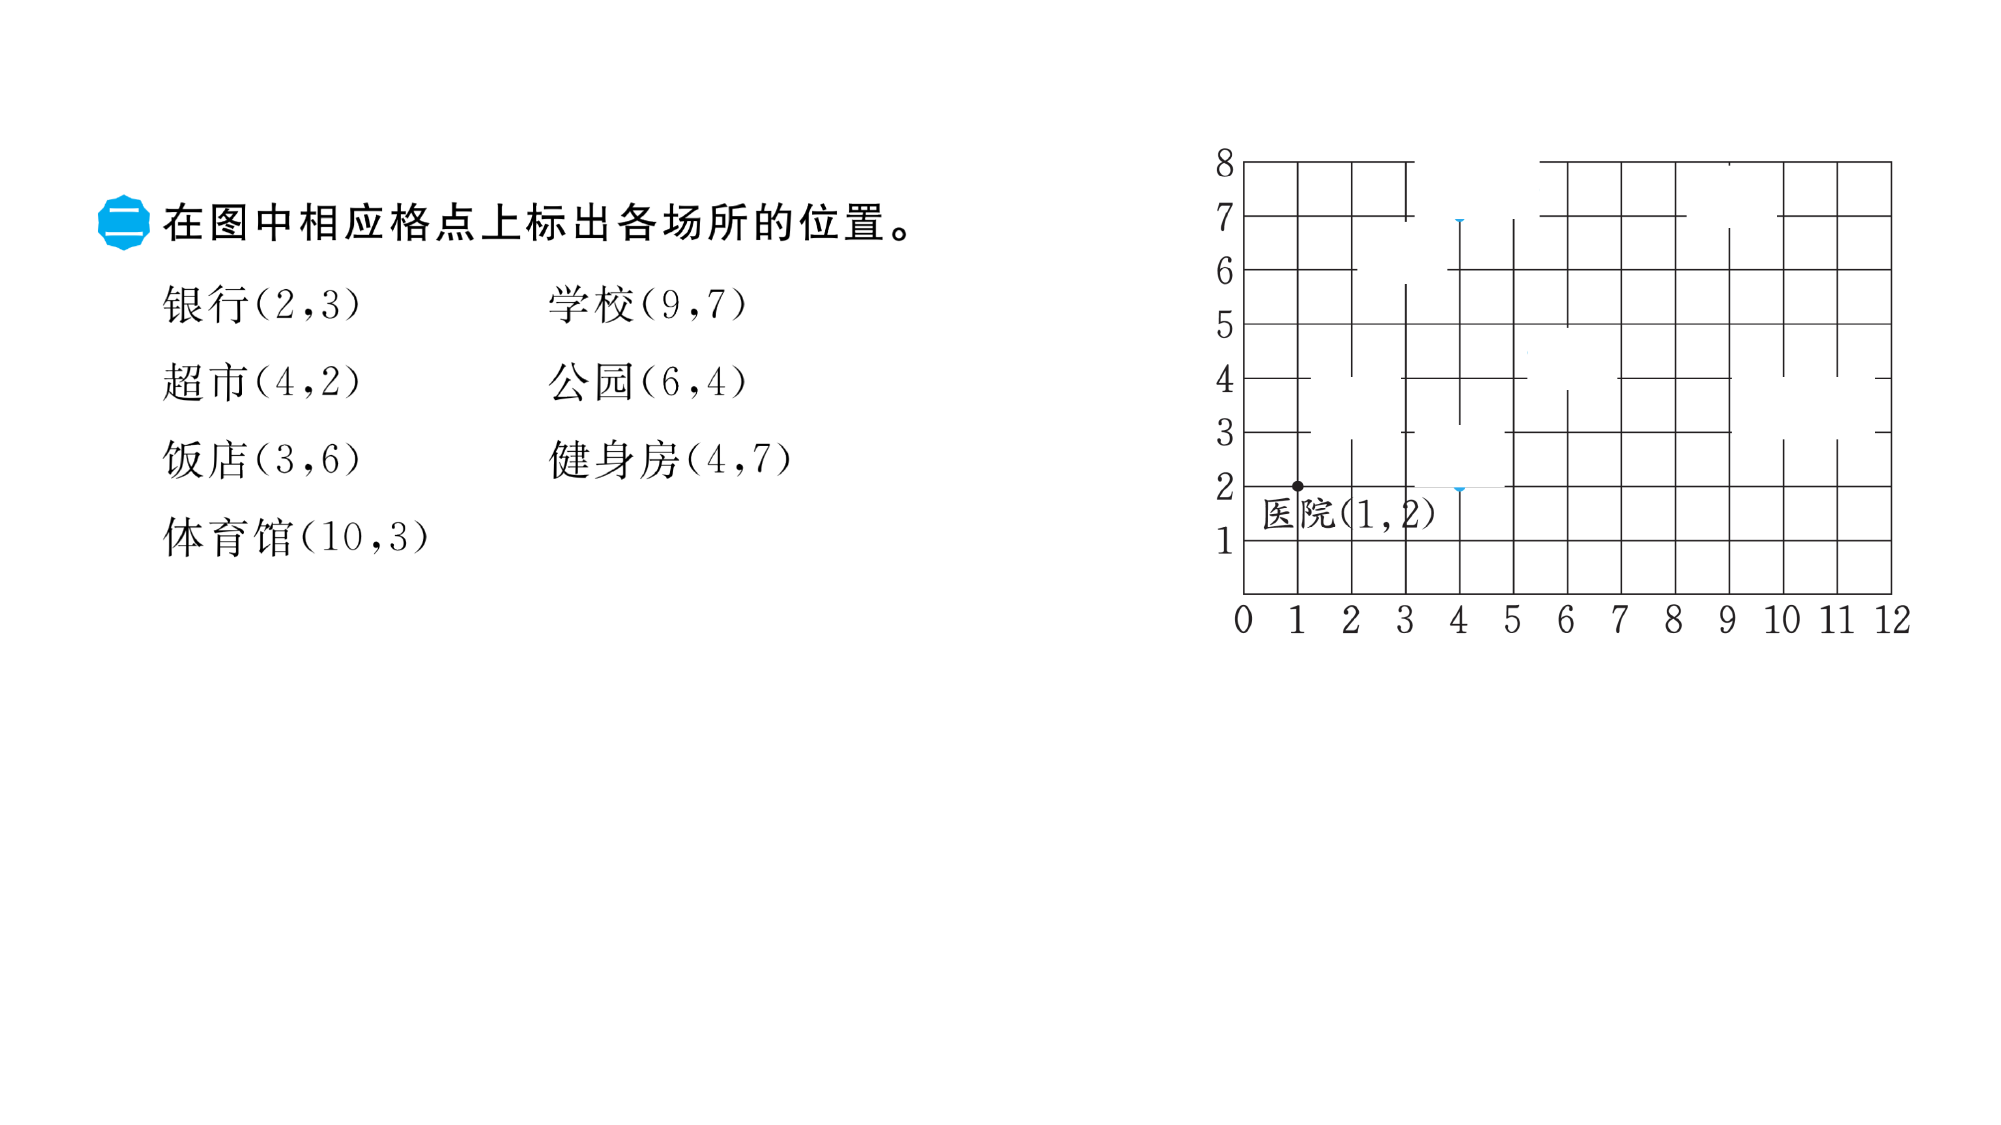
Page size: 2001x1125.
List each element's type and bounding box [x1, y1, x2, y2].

picture [94, 111, 1985, 654]
